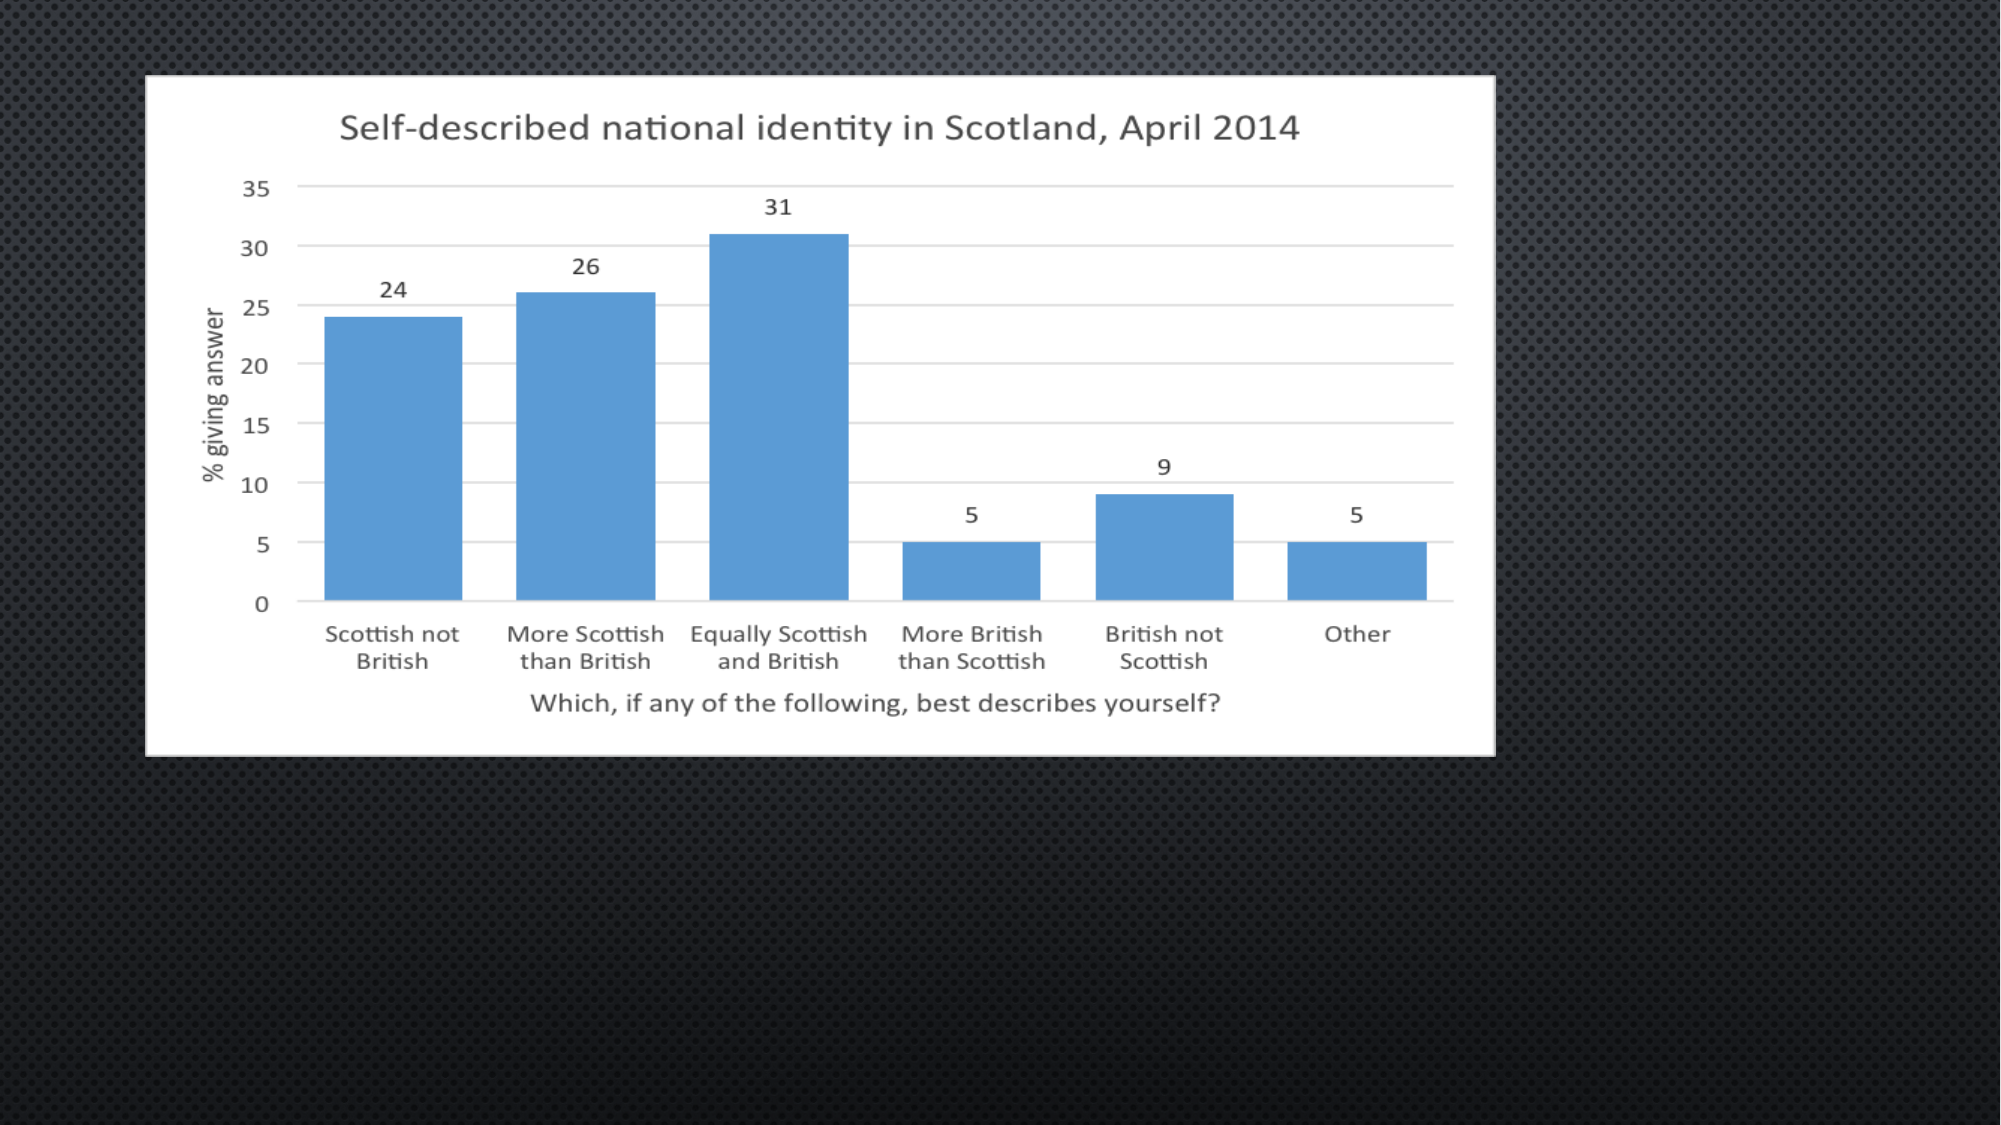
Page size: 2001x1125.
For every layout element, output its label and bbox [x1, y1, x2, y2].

picture [145, 75, 1497, 758]
